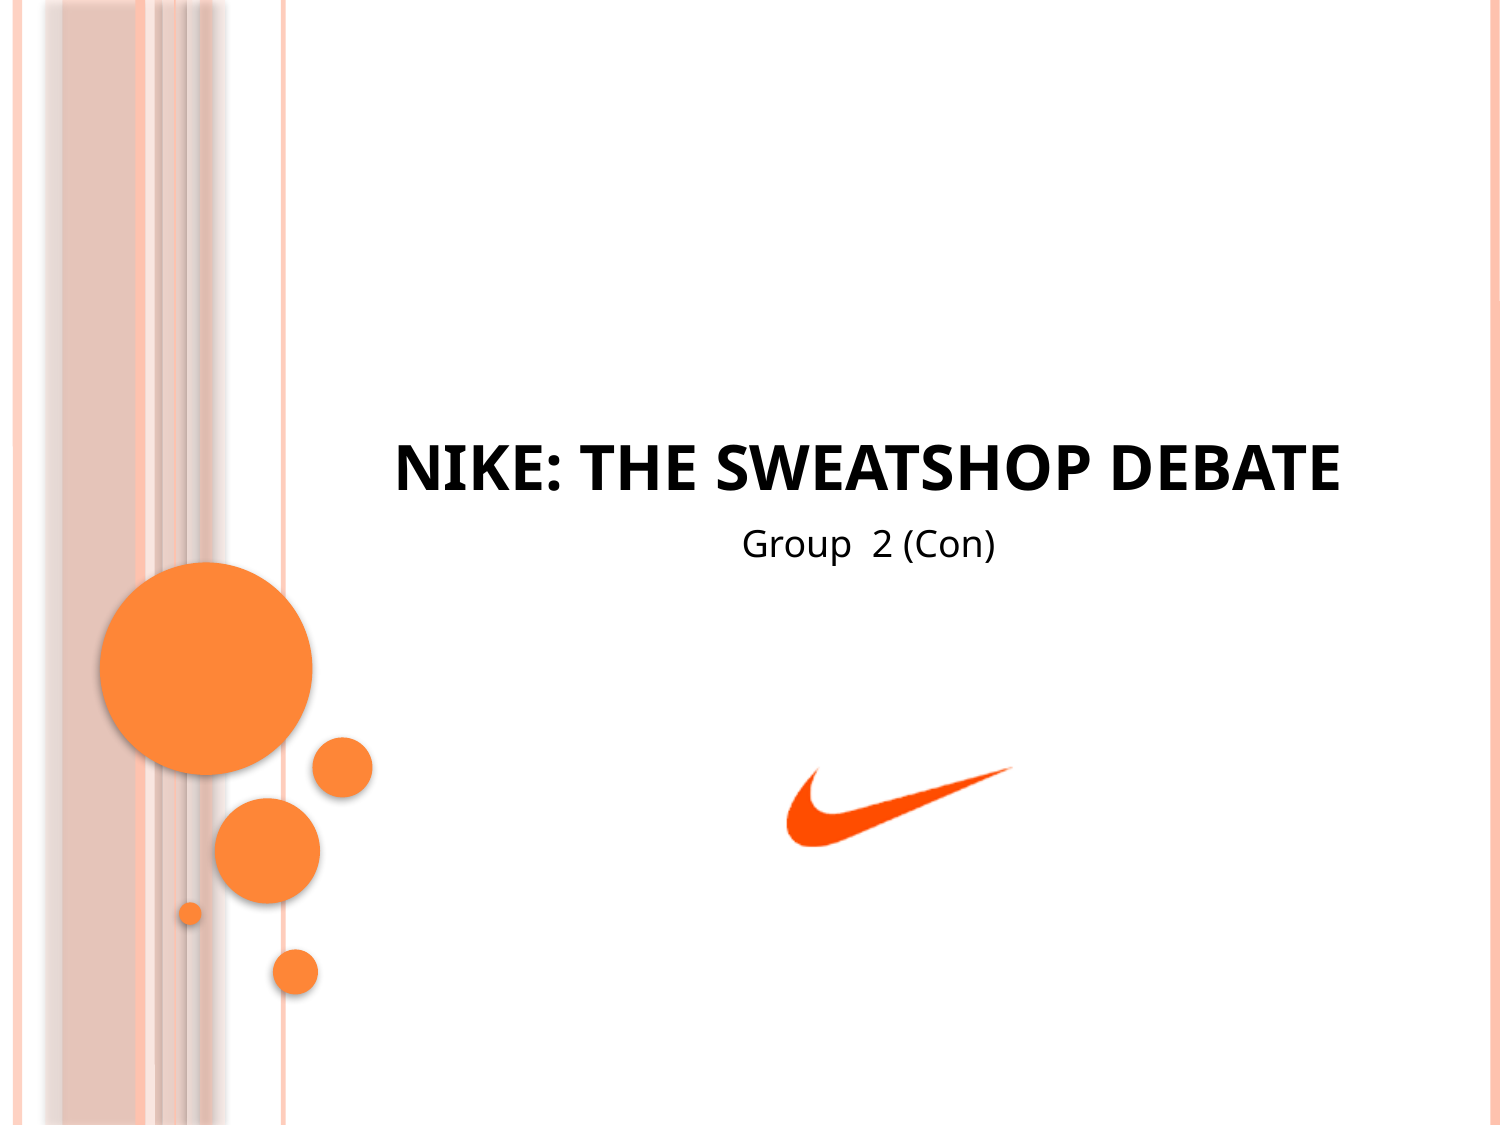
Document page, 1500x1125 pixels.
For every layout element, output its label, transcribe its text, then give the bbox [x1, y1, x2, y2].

text_box Group 2 (Con) [499, 512, 1238, 663]
picture [761, 661, 1024, 913]
subtitle [362, 224, 1375, 450]
title Nike: The Sweatshop Debate [362, 450, 1375, 511]
